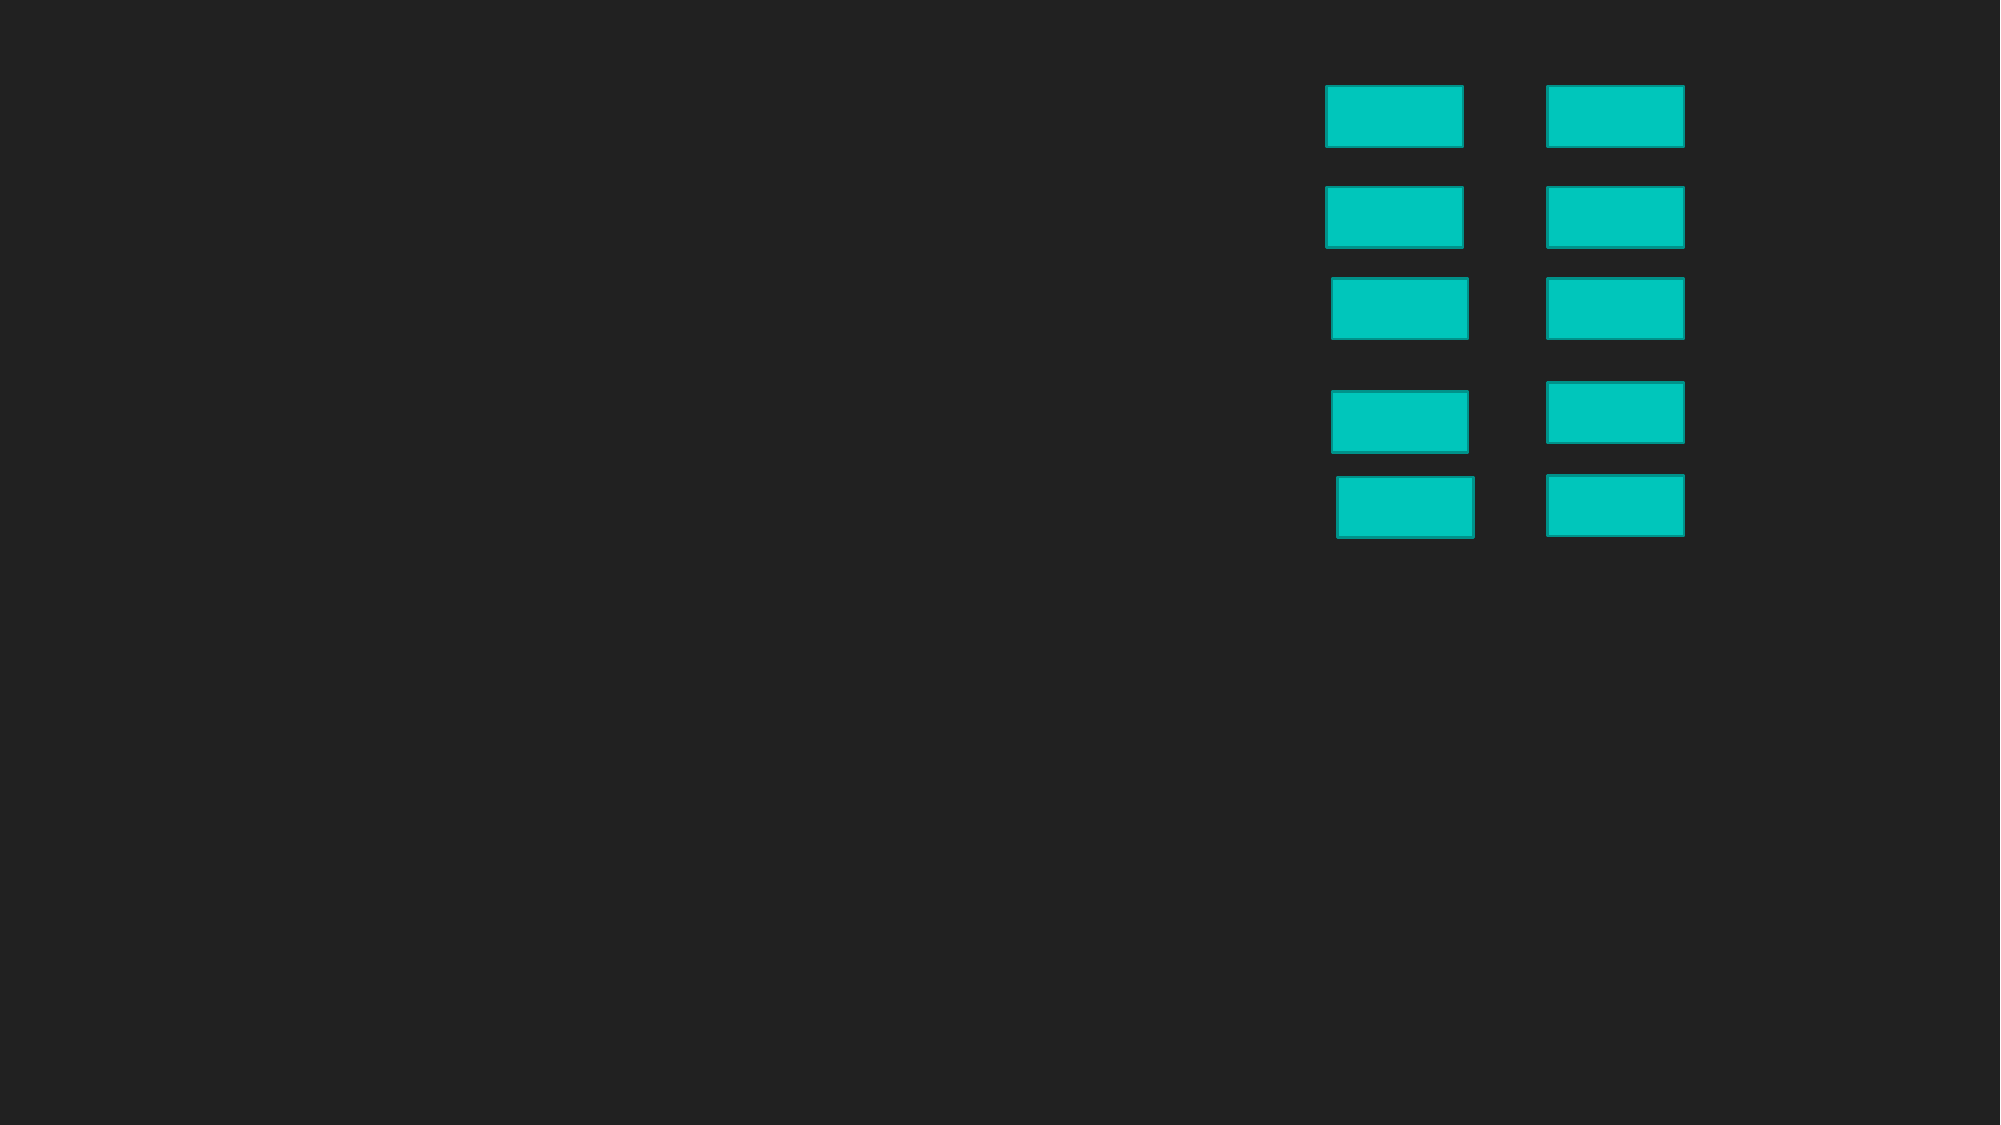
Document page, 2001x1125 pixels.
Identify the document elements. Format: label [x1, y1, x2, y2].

text_box [1546, 474, 1685, 537]
text_box [1546, 186, 1685, 249]
text_box [1546, 381, 1685, 444]
text_box [1325, 85, 1464, 148]
text_box [1325, 186, 1464, 249]
text_box [1546, 277, 1685, 340]
text_box [1336, 476, 1475, 539]
text_box [1546, 85, 1685, 148]
text_box [1331, 277, 1469, 340]
text_box [1331, 390, 1469, 454]
